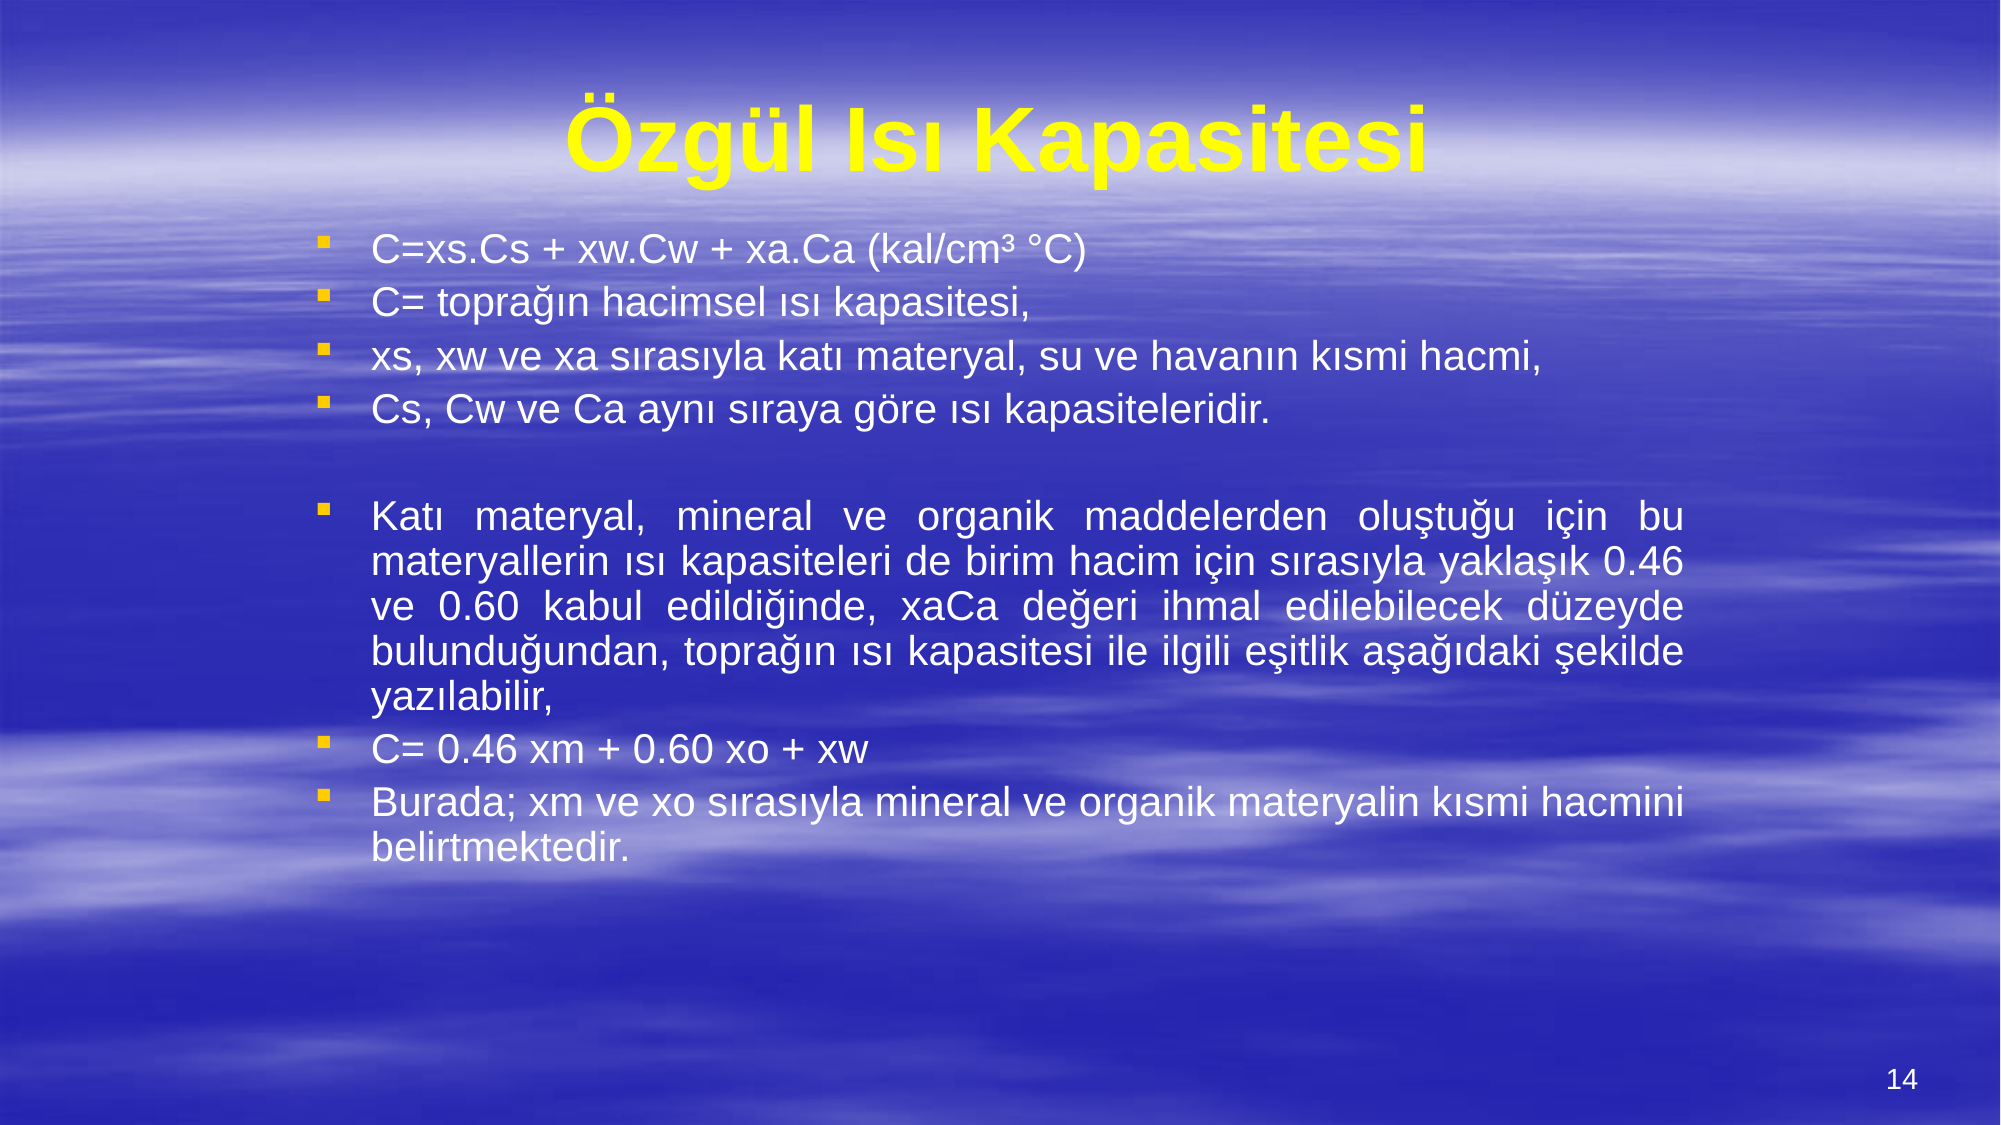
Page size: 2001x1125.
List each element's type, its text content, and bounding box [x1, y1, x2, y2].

title Özgül Isı Kapasitesi [299, 37, 1696, 220]
slide_number 14 [1433, 1024, 1934, 1103]
list C=xs.Cs + xw.Cw + xa.Ca (kal/cm³ °C) C= toprağın hacimsel ısı kapasitesi, xs, xw ve xa sırasıyla katı materyal, su ve havanın kısmi hacmi, Cs, Cw ve Ca aynı sıraya göre ısı kapasiteleridir. Katı materyal, mineral ve organik maddelerden oluştuğu için bu materyallerin ısı kapasiteleri de birim hacim için sırasıyla yaklaşık 0.46 ve 0.60 kabul edildiğinde, xaCa değeri ihmal edilebilecek düzeyde bulunduğundan, toprağın ısı kapasitesi ile ilgili eşitlik aşağıdaki şekilde yazılabilir, C= 0.46 xm + 0.60 xo + xw Burada; xm ve xo sırasıyla mineral ve organik materyalin kısmi hacmini belirtmektedir. [299, 220, 1701, 1001]
